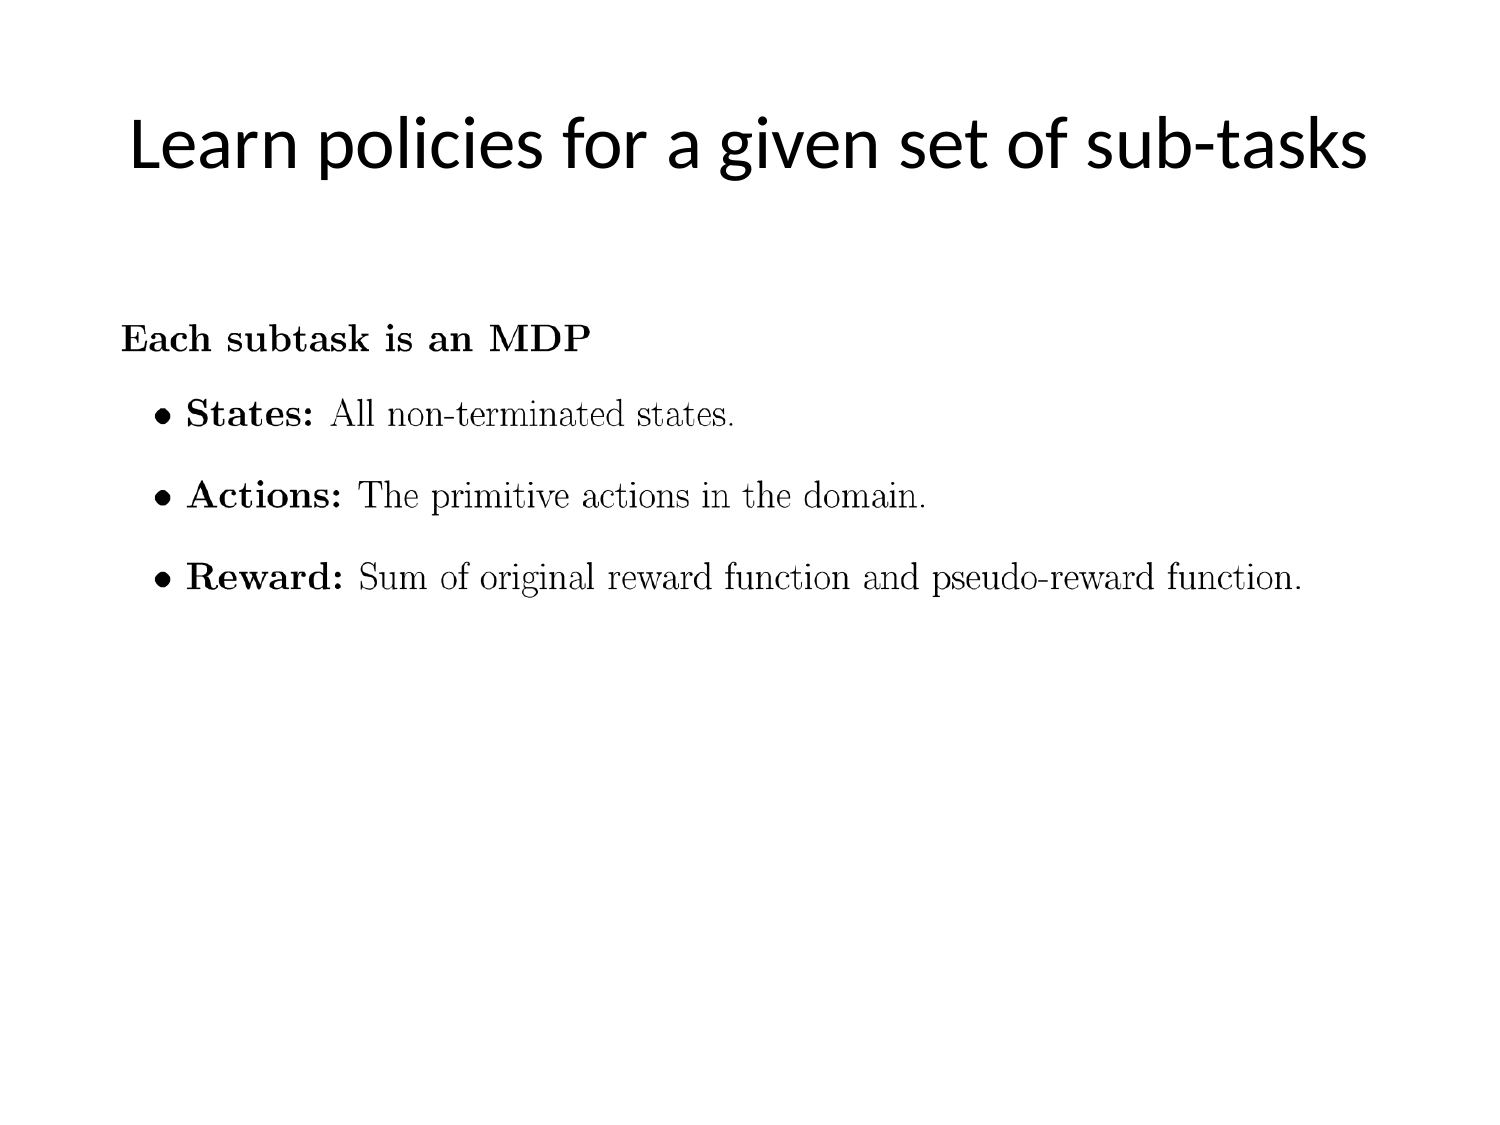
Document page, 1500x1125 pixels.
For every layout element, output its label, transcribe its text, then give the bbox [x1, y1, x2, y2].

title Learn policies for a given set of sub-tasks [75, 45, 1425, 233]
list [112, 299, 1313, 620]
